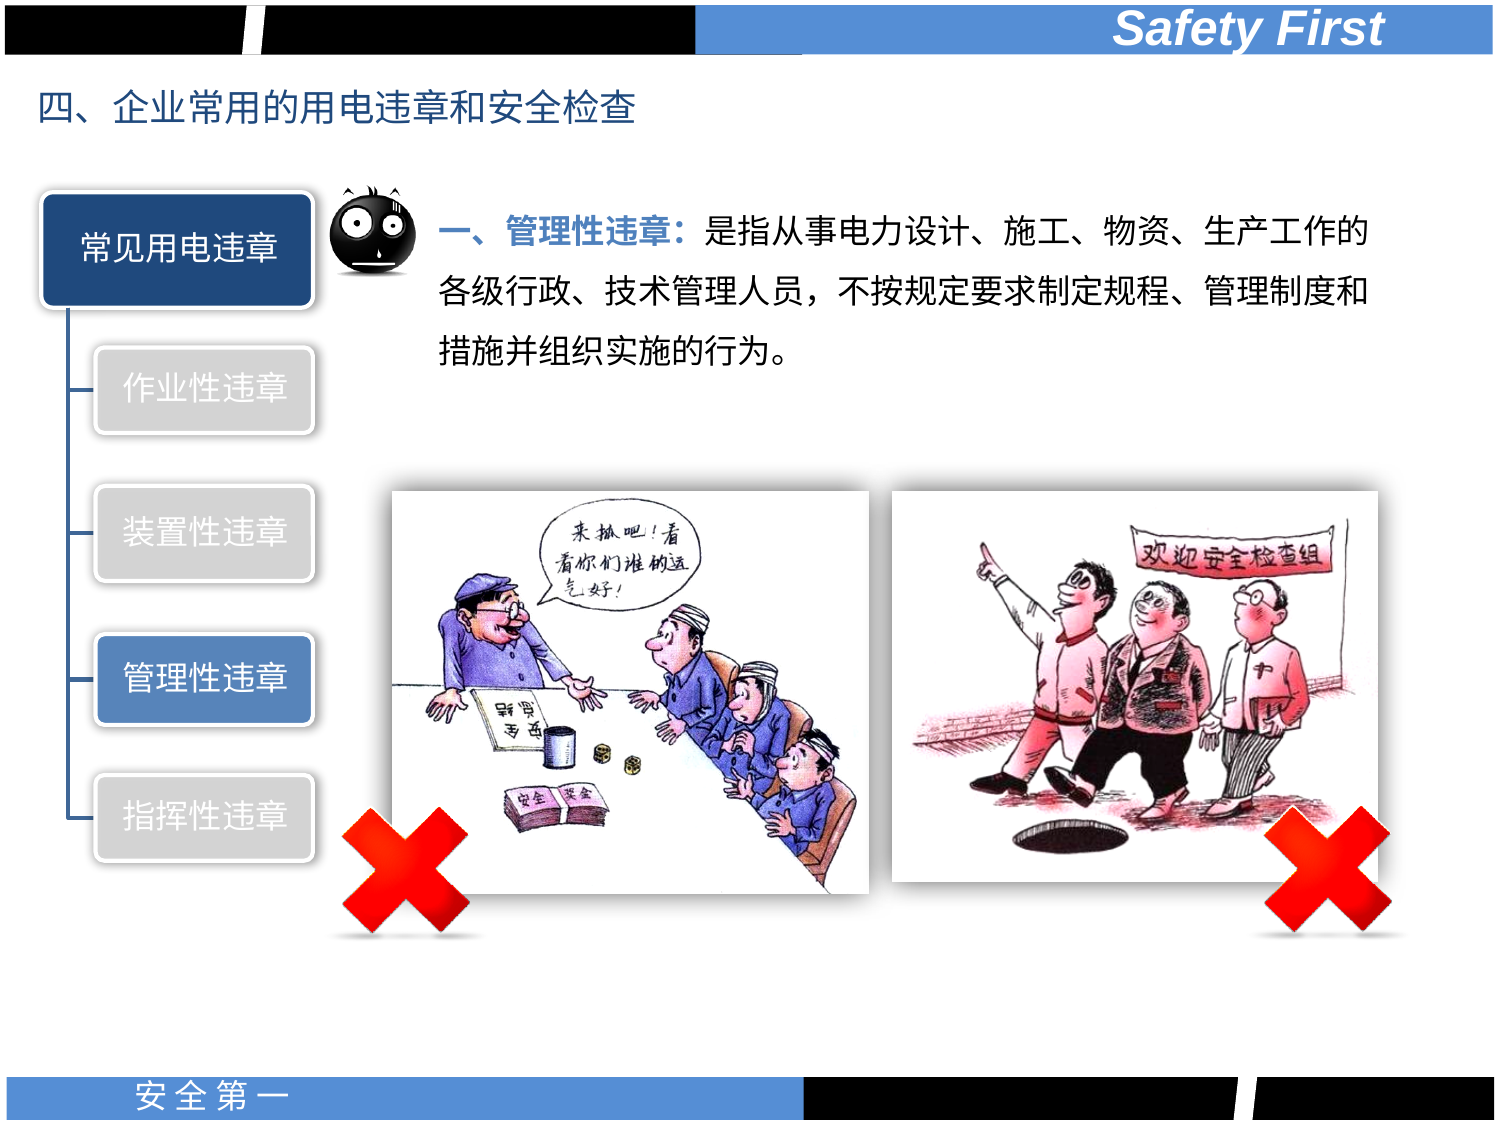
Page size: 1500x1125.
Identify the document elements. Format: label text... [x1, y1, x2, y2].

text_box 一、管理性违章：是指从事电力设计、施工、物资、生产工作的各级行政、技术管理人员，不按规定要求制定规程、管理制度和措施并组织实施的行为。 [423, 183, 1405, 378]
picture [892, 491, 1424, 965]
picture [312, 491, 869, 965]
picture [324, 184, 420, 280]
text_box 四、企业常用的用电违章和安全检查 [22, 76, 653, 137]
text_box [41, 160, 314, 882]
